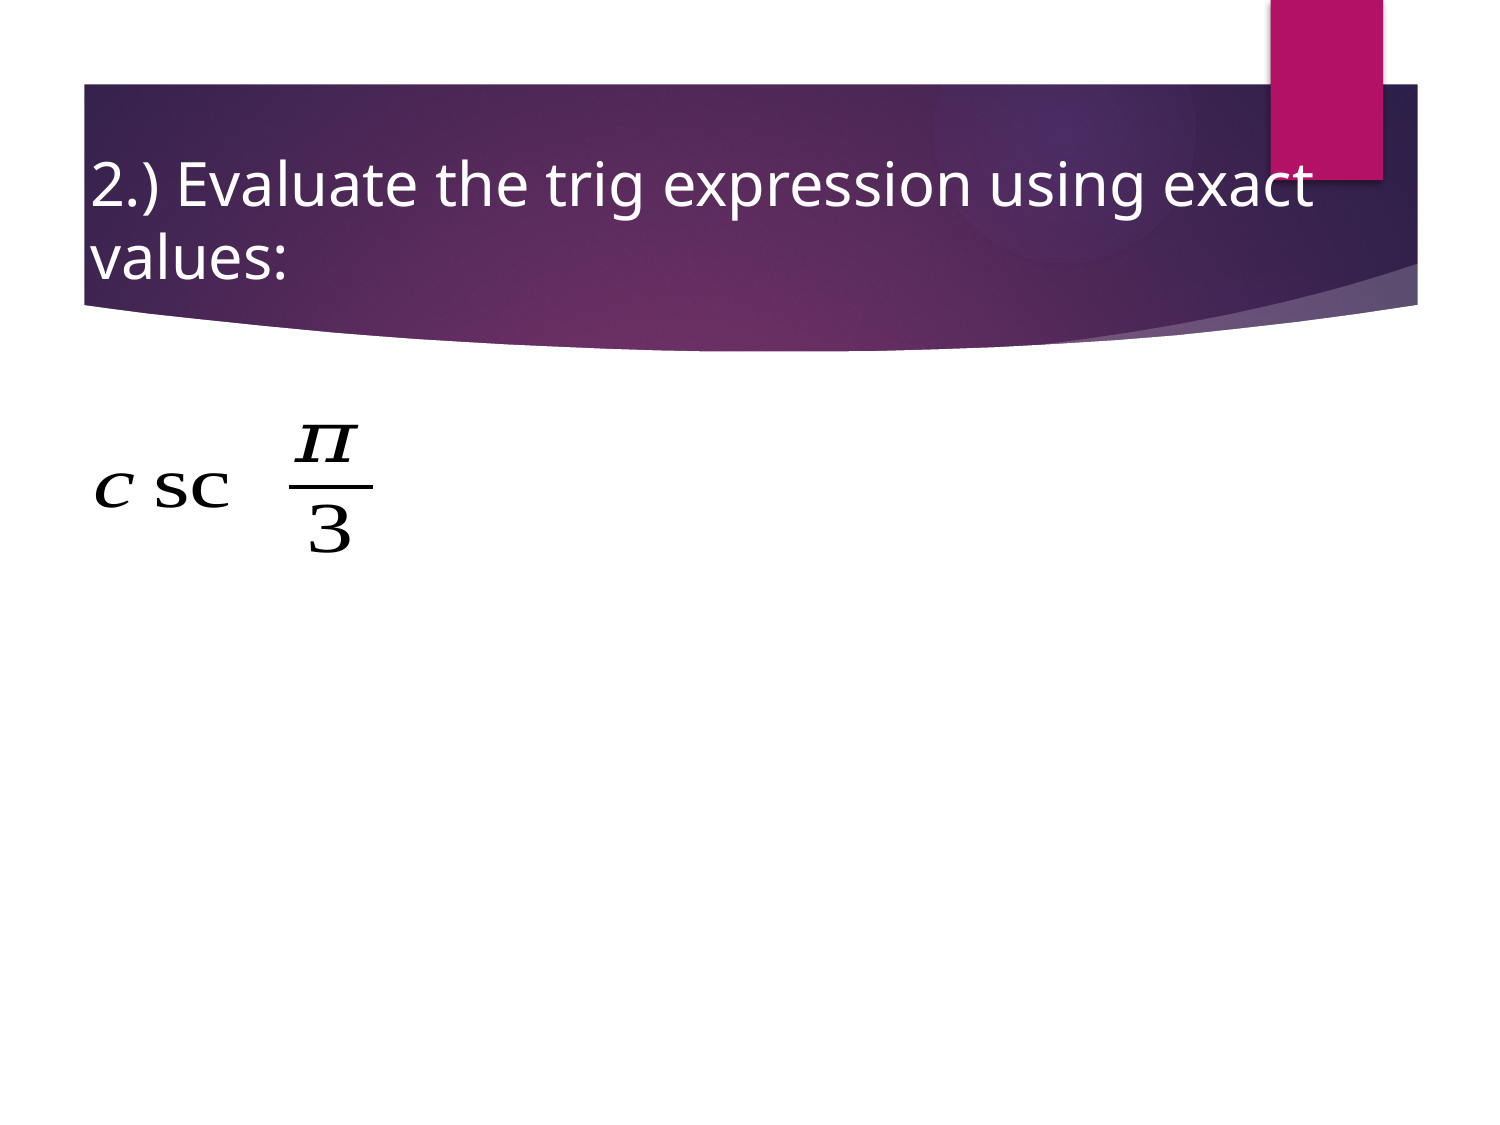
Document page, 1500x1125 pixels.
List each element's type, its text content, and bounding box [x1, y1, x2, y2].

title 2.) Evaluate the trig expression using exact values: [75, 137, 1425, 300]
